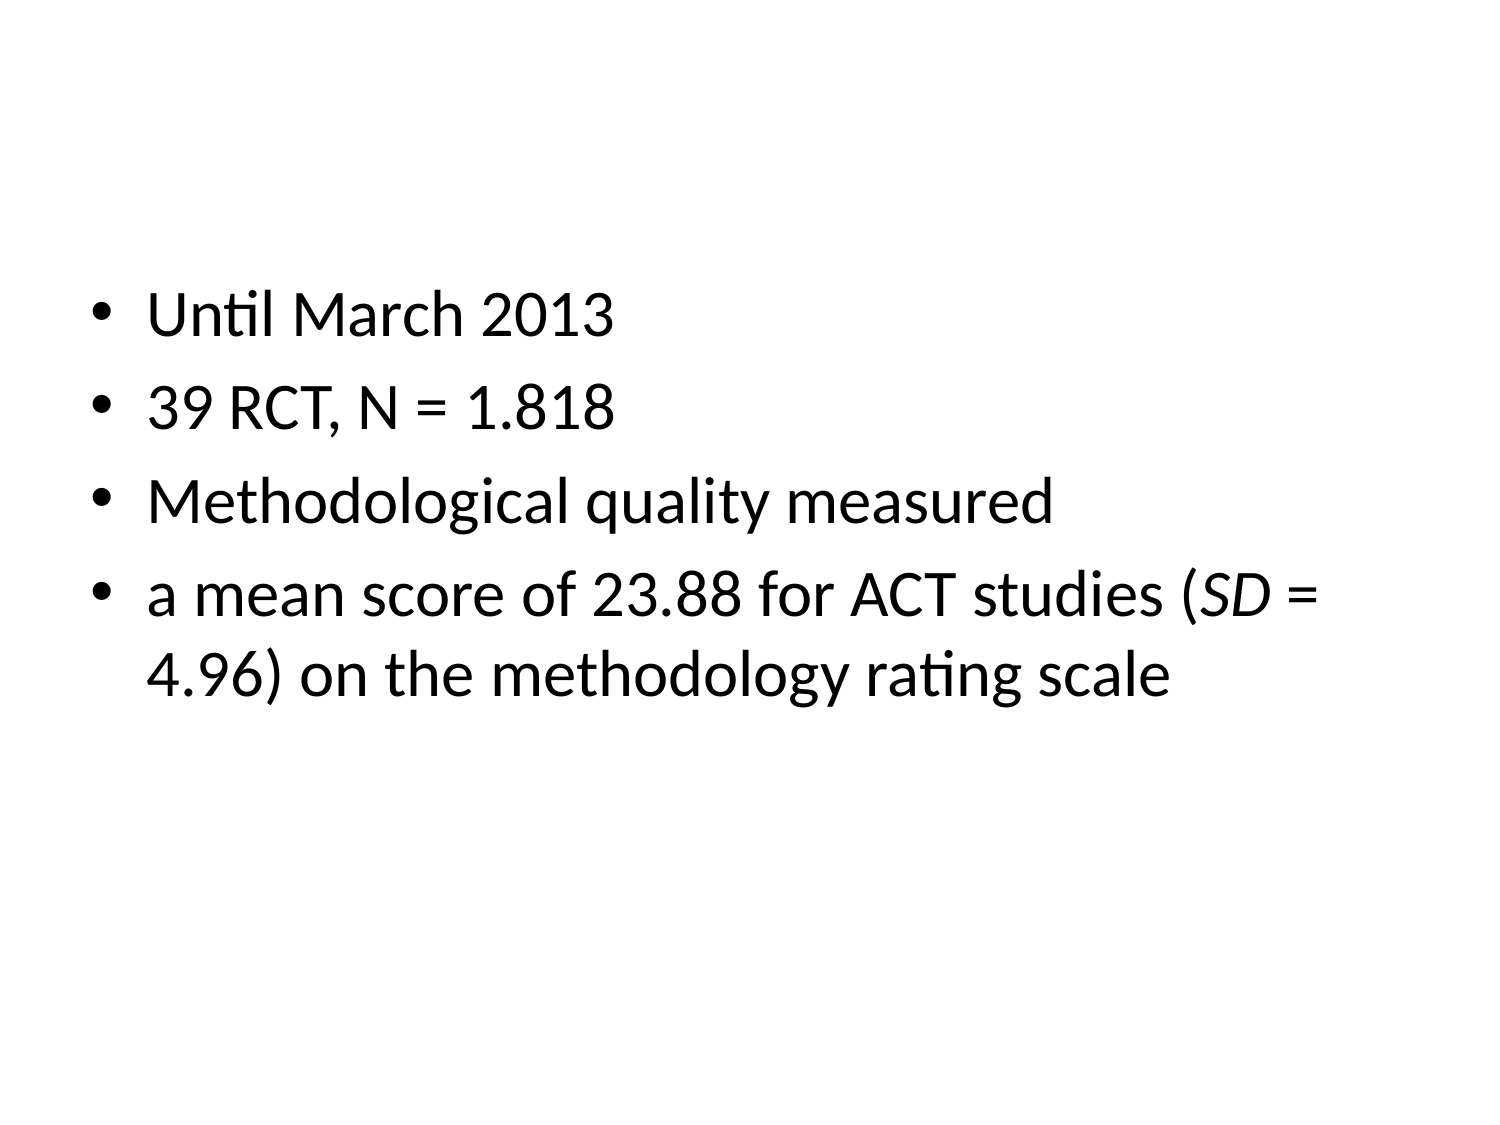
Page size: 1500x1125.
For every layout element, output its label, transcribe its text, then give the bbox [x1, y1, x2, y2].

list Until March 2013 39 RCT, N = 1.818 Methodological quality measured a mean score of 23.88 for ACT studies (SD = 4.96) on the methodology rating scale [74, 262, 1426, 1006]
